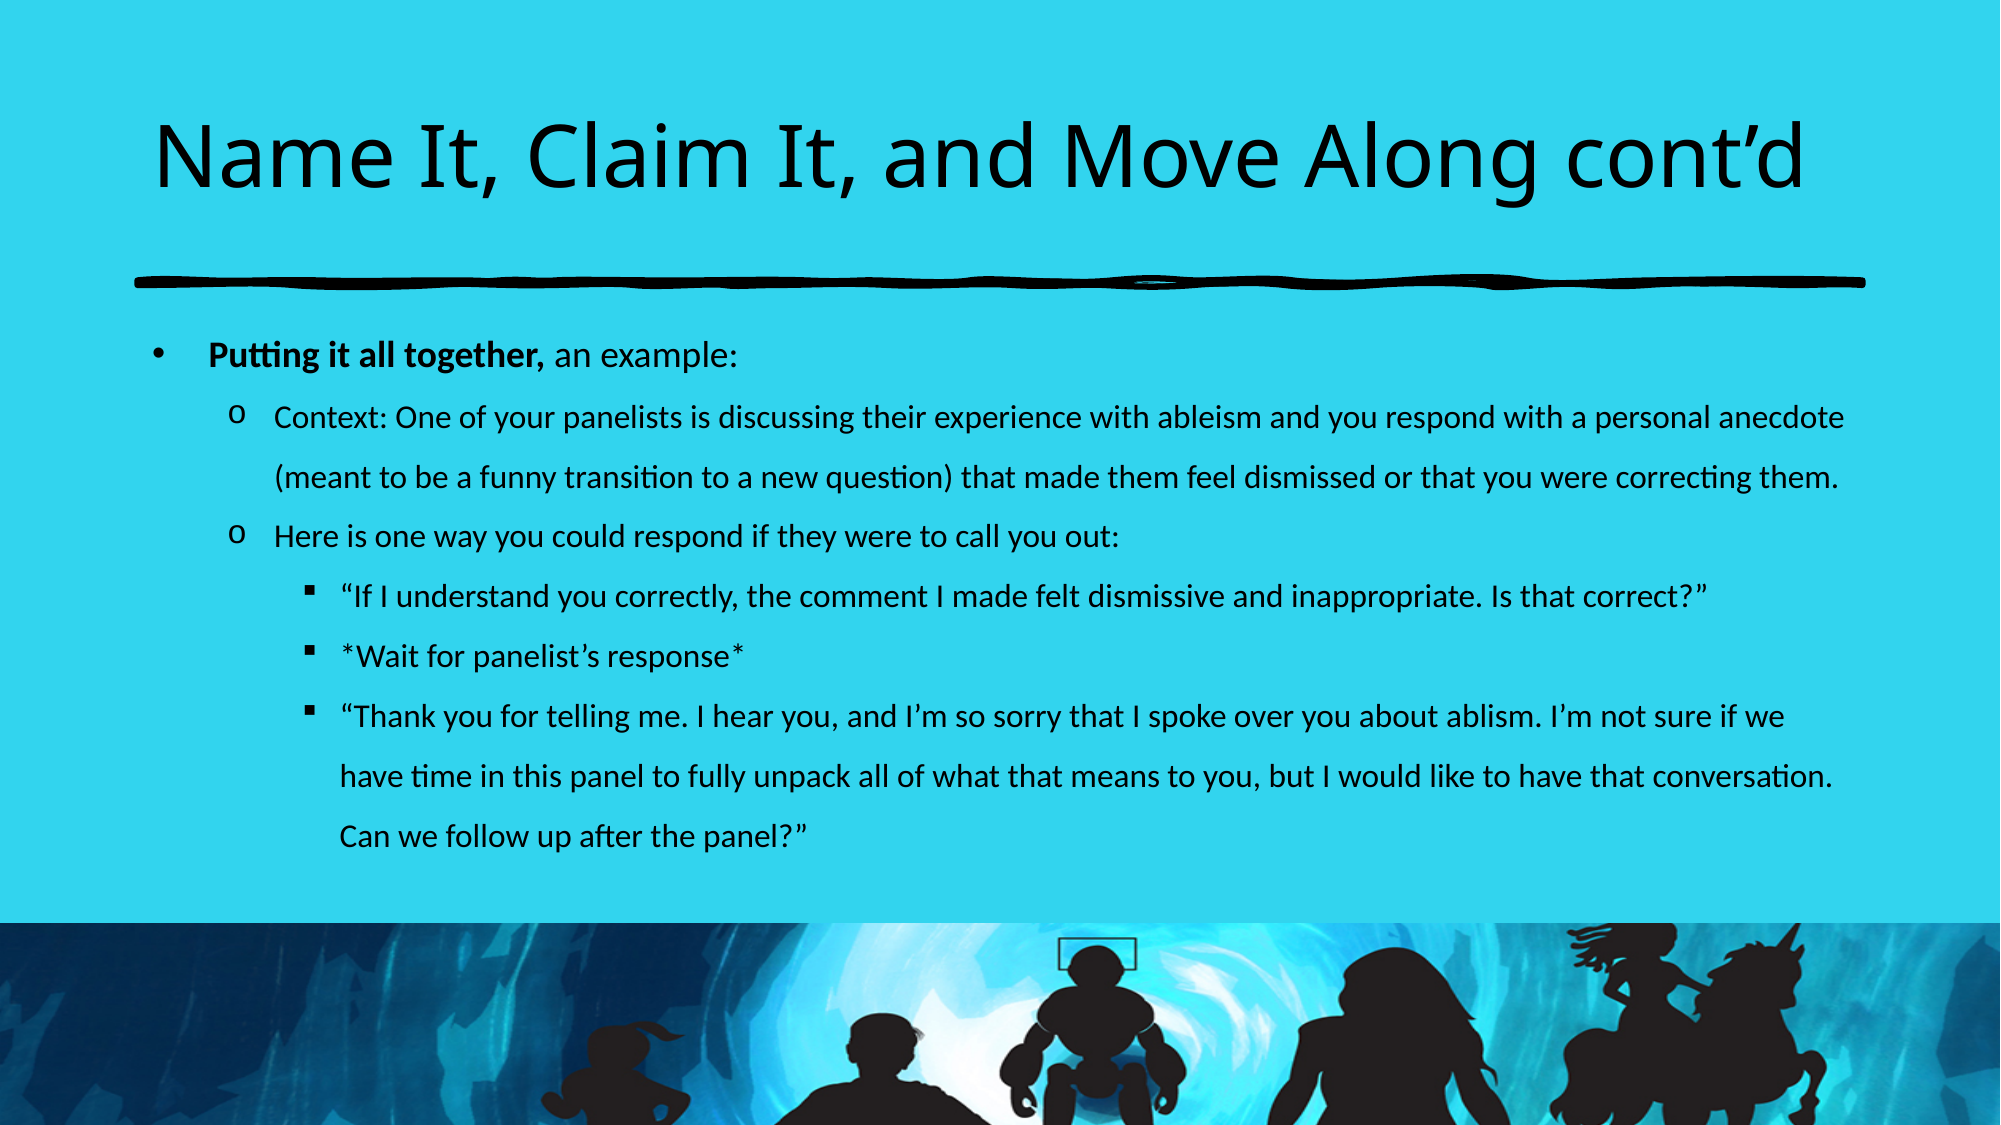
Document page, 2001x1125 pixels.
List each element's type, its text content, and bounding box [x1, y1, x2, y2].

text_box Putting it all together, an example: Context: One of your panelists is discussing their experience with ableism and you respond with a personal anecdote (meant to be a funny transition to a new question) that made them feel dismissed or that you were correcting them. Here is one way you could respond if they were to call you out: “If I understand you correctly, the comment I made felt dismissive and inappropriate. Is that correct?” *Wait for panelist’s response* “Thank you for telling me. I hear you, and I’m so sorry that I spoke over you about ablism. I’m not sure if we have time in this panel to fully unpack all of what that means to you, but I would like to have that conversation. Can we follow up after the panel?” [137, 299, 1863, 862]
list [0, 923, 2000, 1125]
title Name It, Claim It, and Move Along cont’d [137, 59, 1863, 247]
